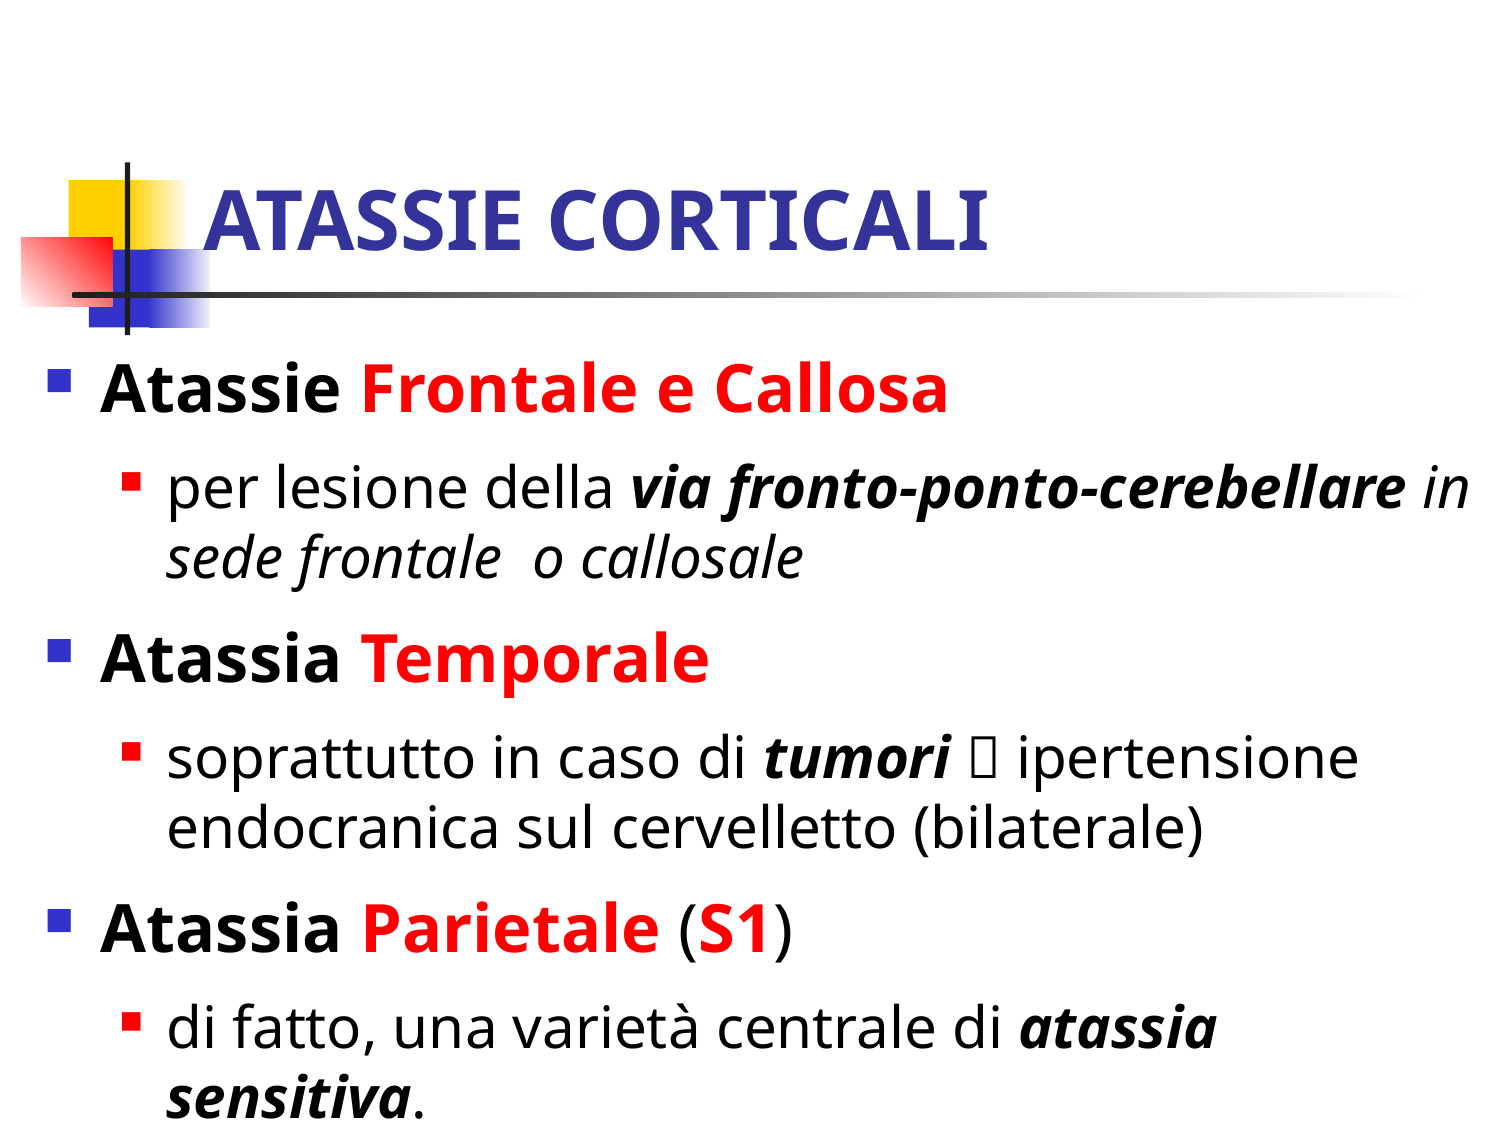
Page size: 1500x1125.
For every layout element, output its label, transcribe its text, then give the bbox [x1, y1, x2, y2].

list Atassie Frontale e Callosa per lesione della via fronto-ponto-cerebellare in sede frontale o callosale Atassia Temporale soprattutto in caso di tumori  ipertensione endocranica sul cervelletto (bilaterale) Atassia Parietale (S1) di fatto, una varietà centrale di atassia sensitiva. [29, 338, 1500, 1083]
title ATASSIE CORTICALI [188, 35, 1468, 275]
